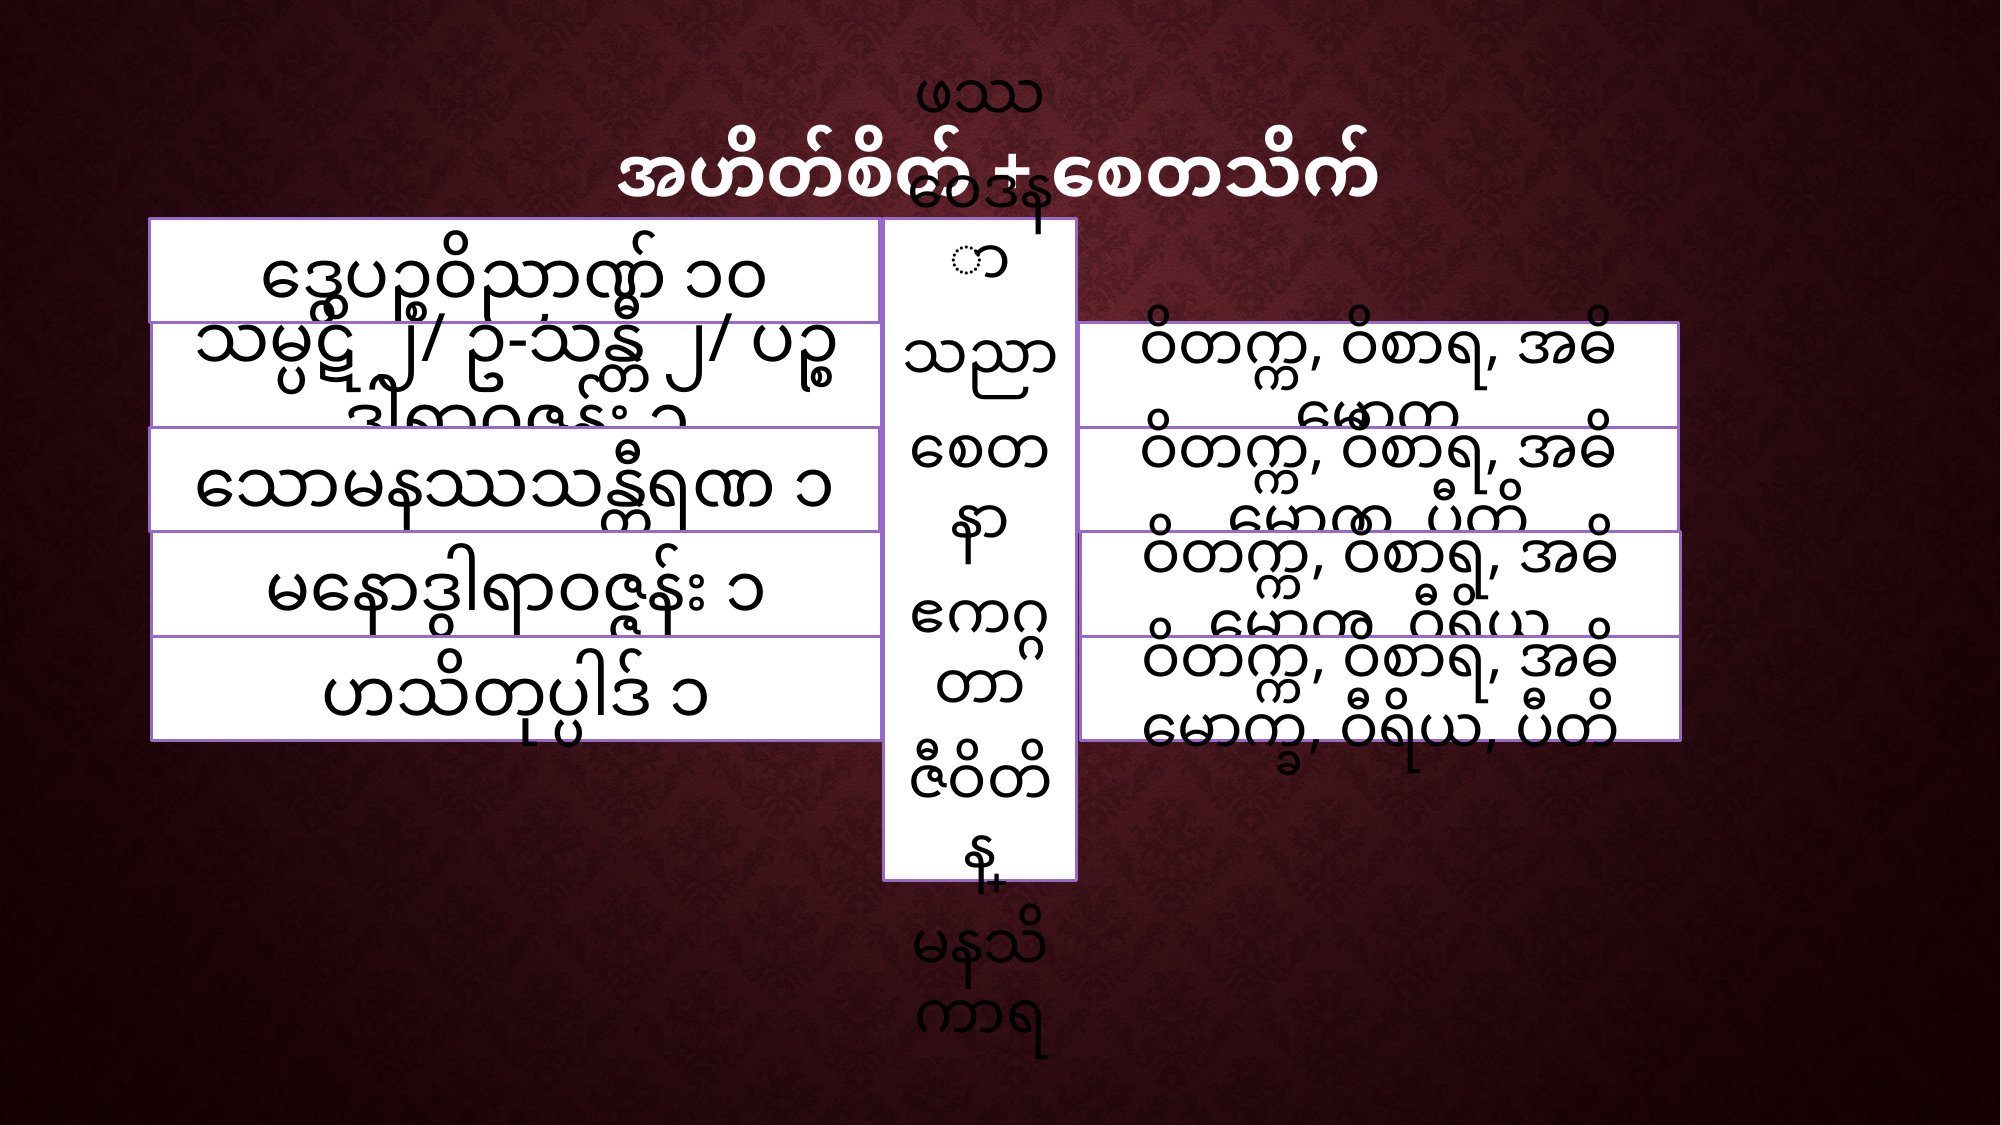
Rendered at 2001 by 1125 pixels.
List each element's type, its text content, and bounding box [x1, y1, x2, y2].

text_box ဟသိတုပ္ပါဒ် ၁ [150, 635, 882, 742]
text_box ဒွေပဉ္စဝိညာဏ် ၁၀ [148, 217, 882, 324]
title အဟိတ်စိတ် + စေတသိက် [149, 99, 1849, 247]
text_box ဝိတက္က, ဝိစာရ, အဓိမောက္ခ, ဝီရိယ, ပီတိ [1079, 635, 1682, 742]
text_box ဖဿ ဝေဒနာ သညာ စေတနာ ဧကဂ္ဂတာ ဇီဝိတိန္ဒြေ မနသိကာရ [882, 217, 1078, 882]
text_box မနောဒွါရာဝဇ္ဇန်း ၁ [150, 530, 882, 635]
text_box သောမနဿသန္တီရဏ ၁ [148, 426, 882, 533]
text_box ဝိတက္က, ဝိစာရ, အဓိမောက္ခ, ဝီရိယ [1079, 530, 1682, 635]
text_box ဝိတက္က, ဝိစာရ, အဓိမောက္ခ, ပီတိ [1077, 426, 1680, 533]
text_box ဝိတက္က, ဝိစာရ, အဓိမောက္ခ [1077, 321, 1680, 426]
text_box သမ္ပဋိ ၂/ ဥ-သန္တီ ၂/ ပဉ္စဒွါရာဝဇ္ဇန်း ၁ [150, 321, 882, 426]
